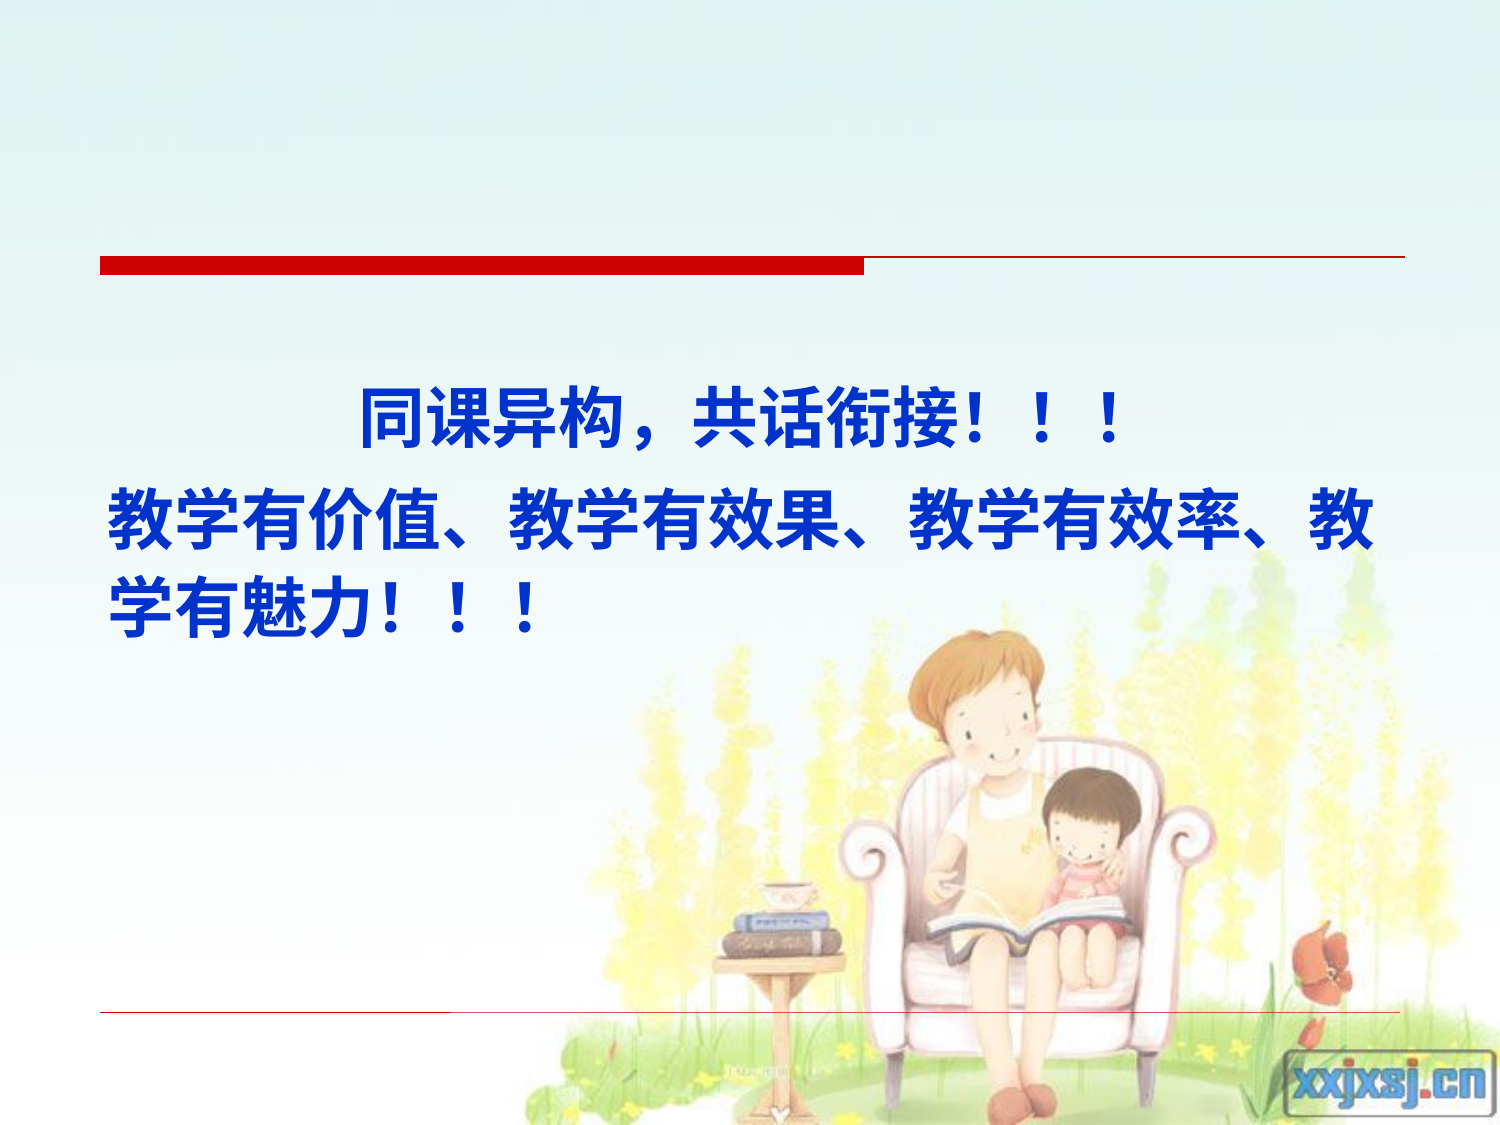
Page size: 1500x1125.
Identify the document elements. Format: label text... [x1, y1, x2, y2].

picture [0, 0, 1500, 1125]
list 同课异构，共话衔接！！！ 教学有价值、教学有效果、教学有效率、教学有魅力！！！ [92, 287, 1426, 988]
